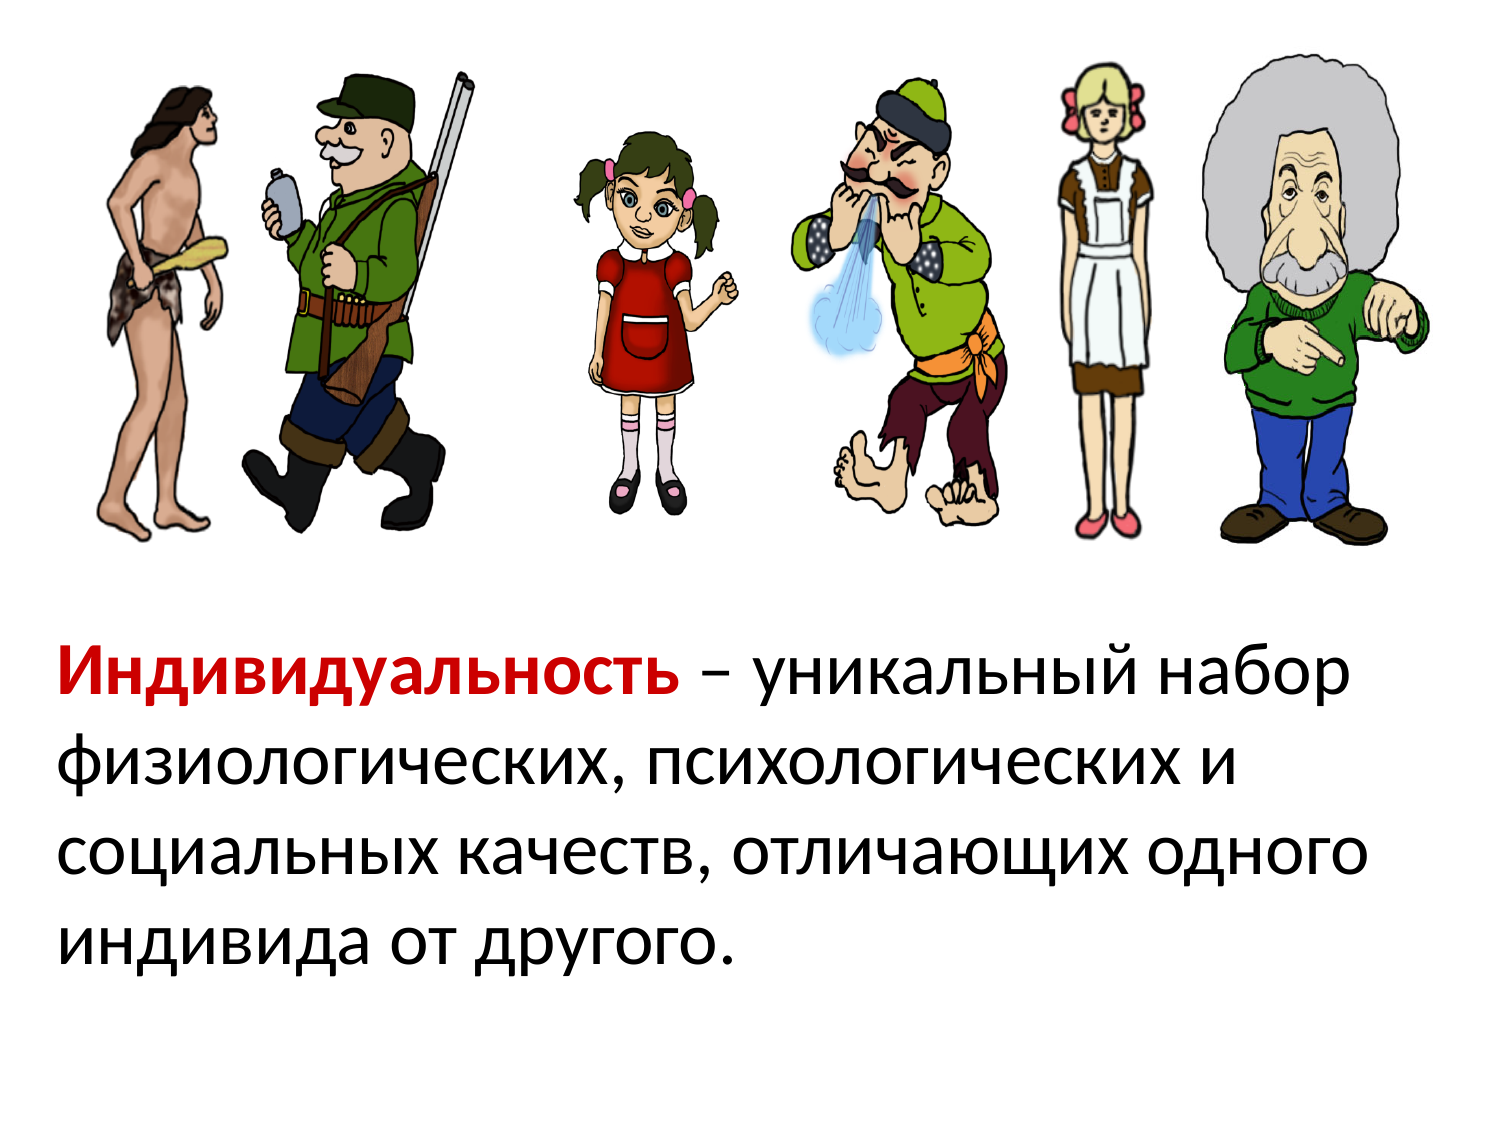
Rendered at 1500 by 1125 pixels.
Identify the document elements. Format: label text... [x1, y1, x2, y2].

picture [773, 39, 1032, 528]
text_box Индивидуальность – уникальный набор физиологических, психологических и социальных качеств, отличающих одного индивида от другого. [41, 611, 1447, 987]
picture [565, 124, 747, 528]
picture [77, 57, 482, 573]
picture [1045, 38, 1448, 560]
